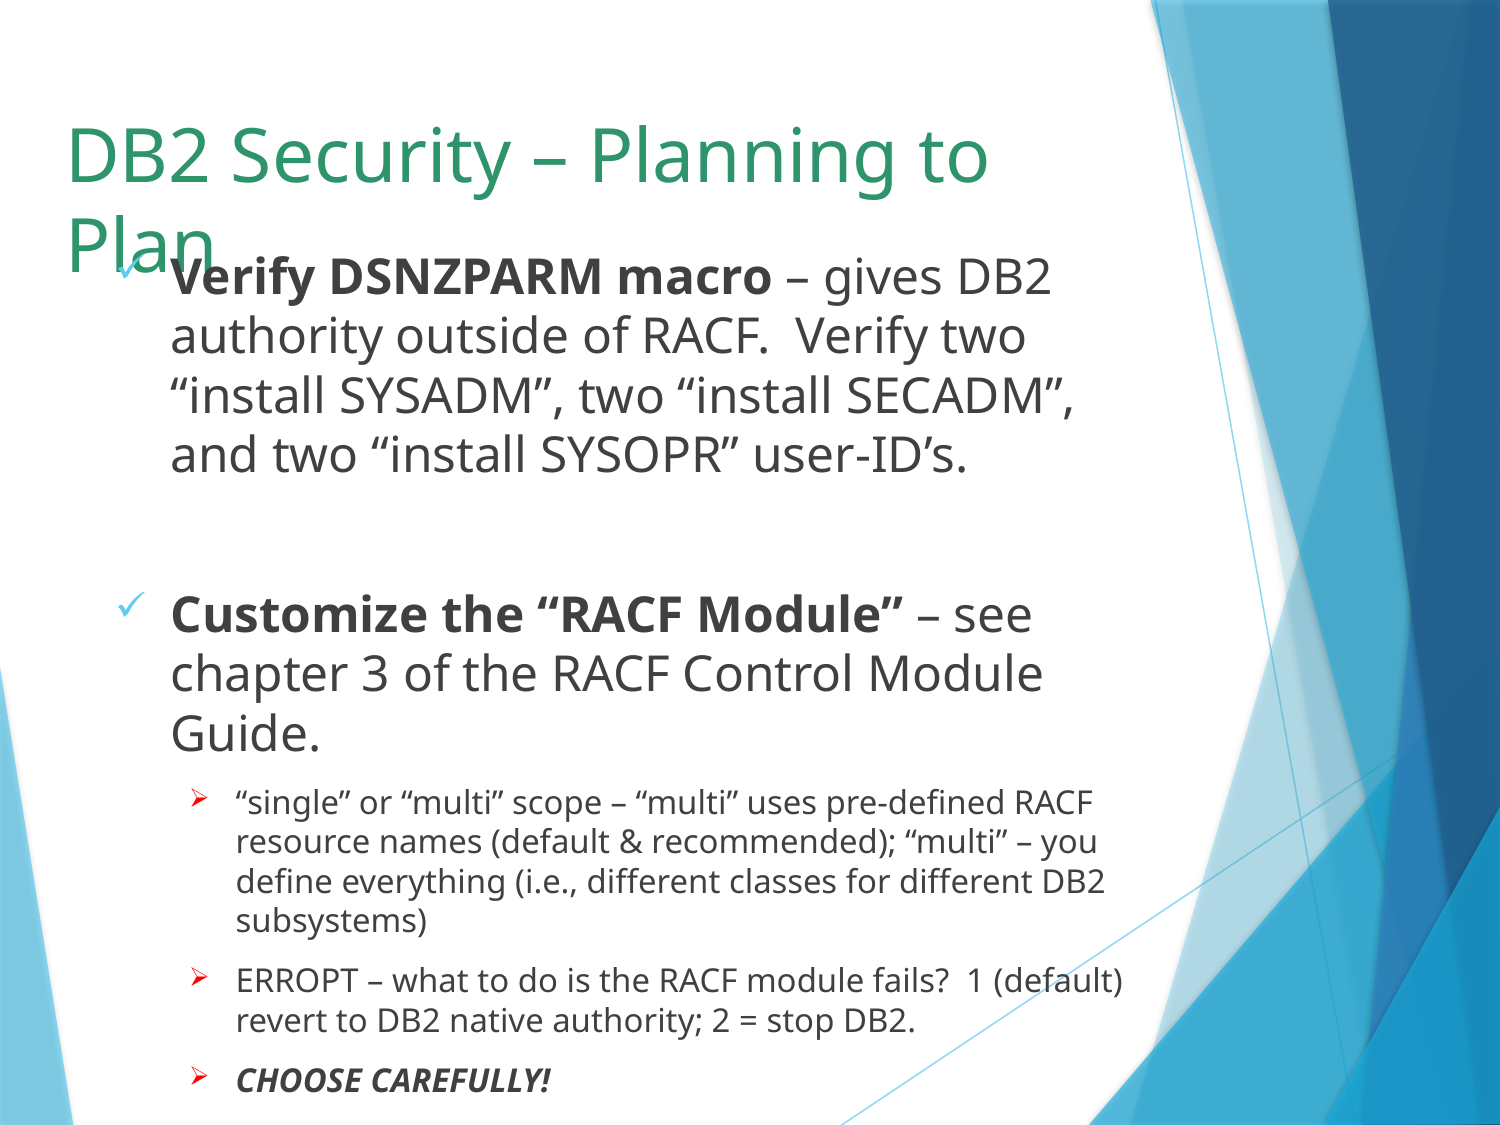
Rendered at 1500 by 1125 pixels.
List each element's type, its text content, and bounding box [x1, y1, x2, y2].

list Verify DSNZPARM macro – gives DB2 authority outside of RACF. Verify two “install SYSADM”, two “install SECADM”, and two “install SYSOPR” user-ID’s. Customize the “RACF Module” – see chapter 3 of the RACF Control Module Guide. “single” or “multi” scope – “multi” uses pre-defined RACF resource names (default & recommended); “multi” – you define everything (i.e., different classes for different DB2 subsystems) ERROPT – what to do is the RACF module fails? 1 (default) revert to DB2 native authority; 2 = stop DB2. CHOOSE CAREFULLY! [99, 237, 1142, 1113]
title DB2 Security – Planning to Plan [50, 99, 1142, 317]
